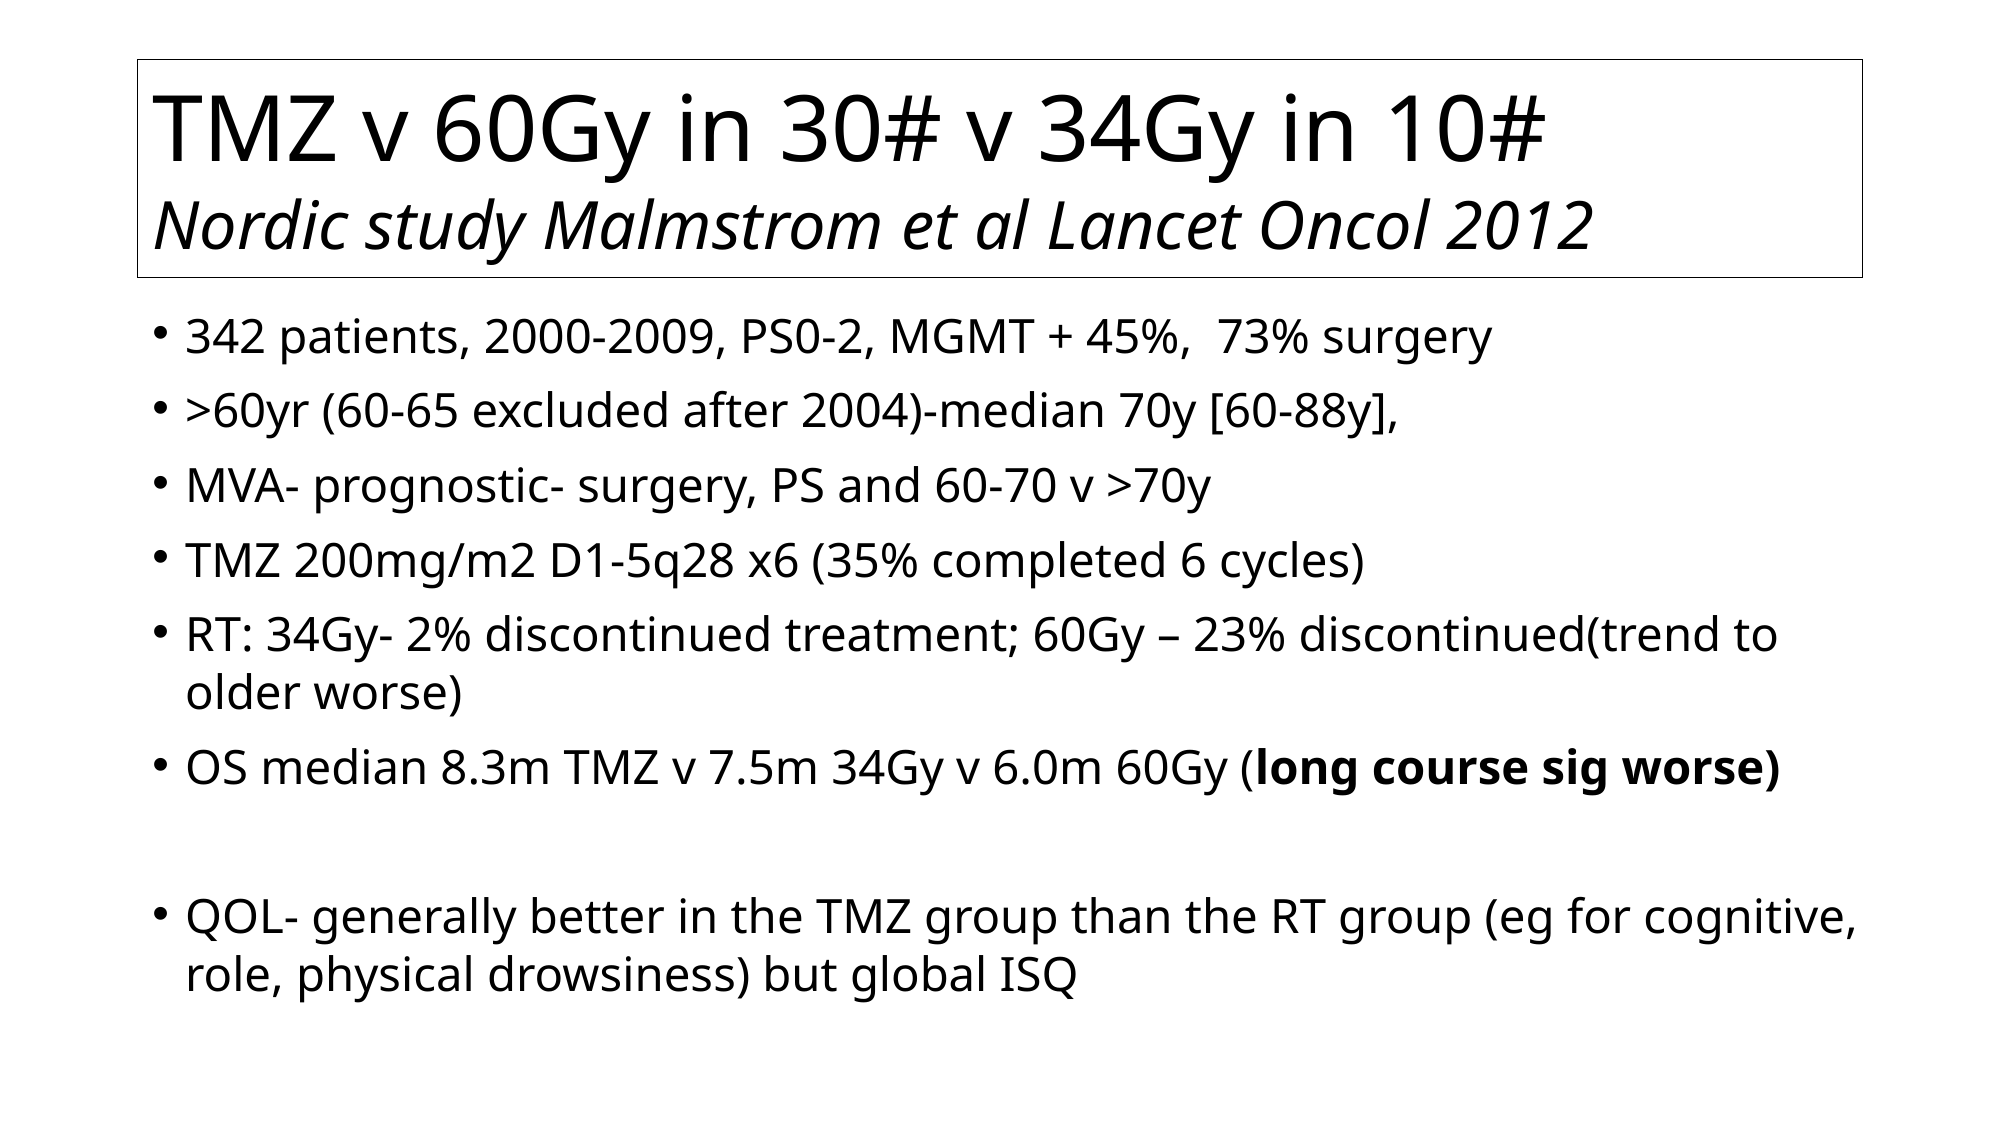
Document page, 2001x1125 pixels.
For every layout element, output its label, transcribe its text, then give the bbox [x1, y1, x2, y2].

title TMZ v 60Gy in 30# v 34Gy in 10# Nordic study Malmstrom et al Lancet Oncol 2012 [137, 59, 1863, 278]
list 342 patients, 2000-2009, PS0-2, MGMT + 45%, 73% surgery >60yr (60-65 excluded after 2004)-median 70y [60-88y], MVA- prognostic- surgery, PS and 60-70 v >70y TMZ 200mg/m2 D1-5q28 x6 (35% completed 6 cycles) RT: 34Gy- 2% discontinued treatment; 60Gy – 23% discontinued(trend to older worse) OS median 8.3m TMZ v 7.5m 34Gy v 6.0m 60Gy (long course sig worse) QOL- generally better in the TMZ group than the RT group (eg for cognitive, role, physical drowsiness) but global ISQ [137, 299, 1904, 1014]
